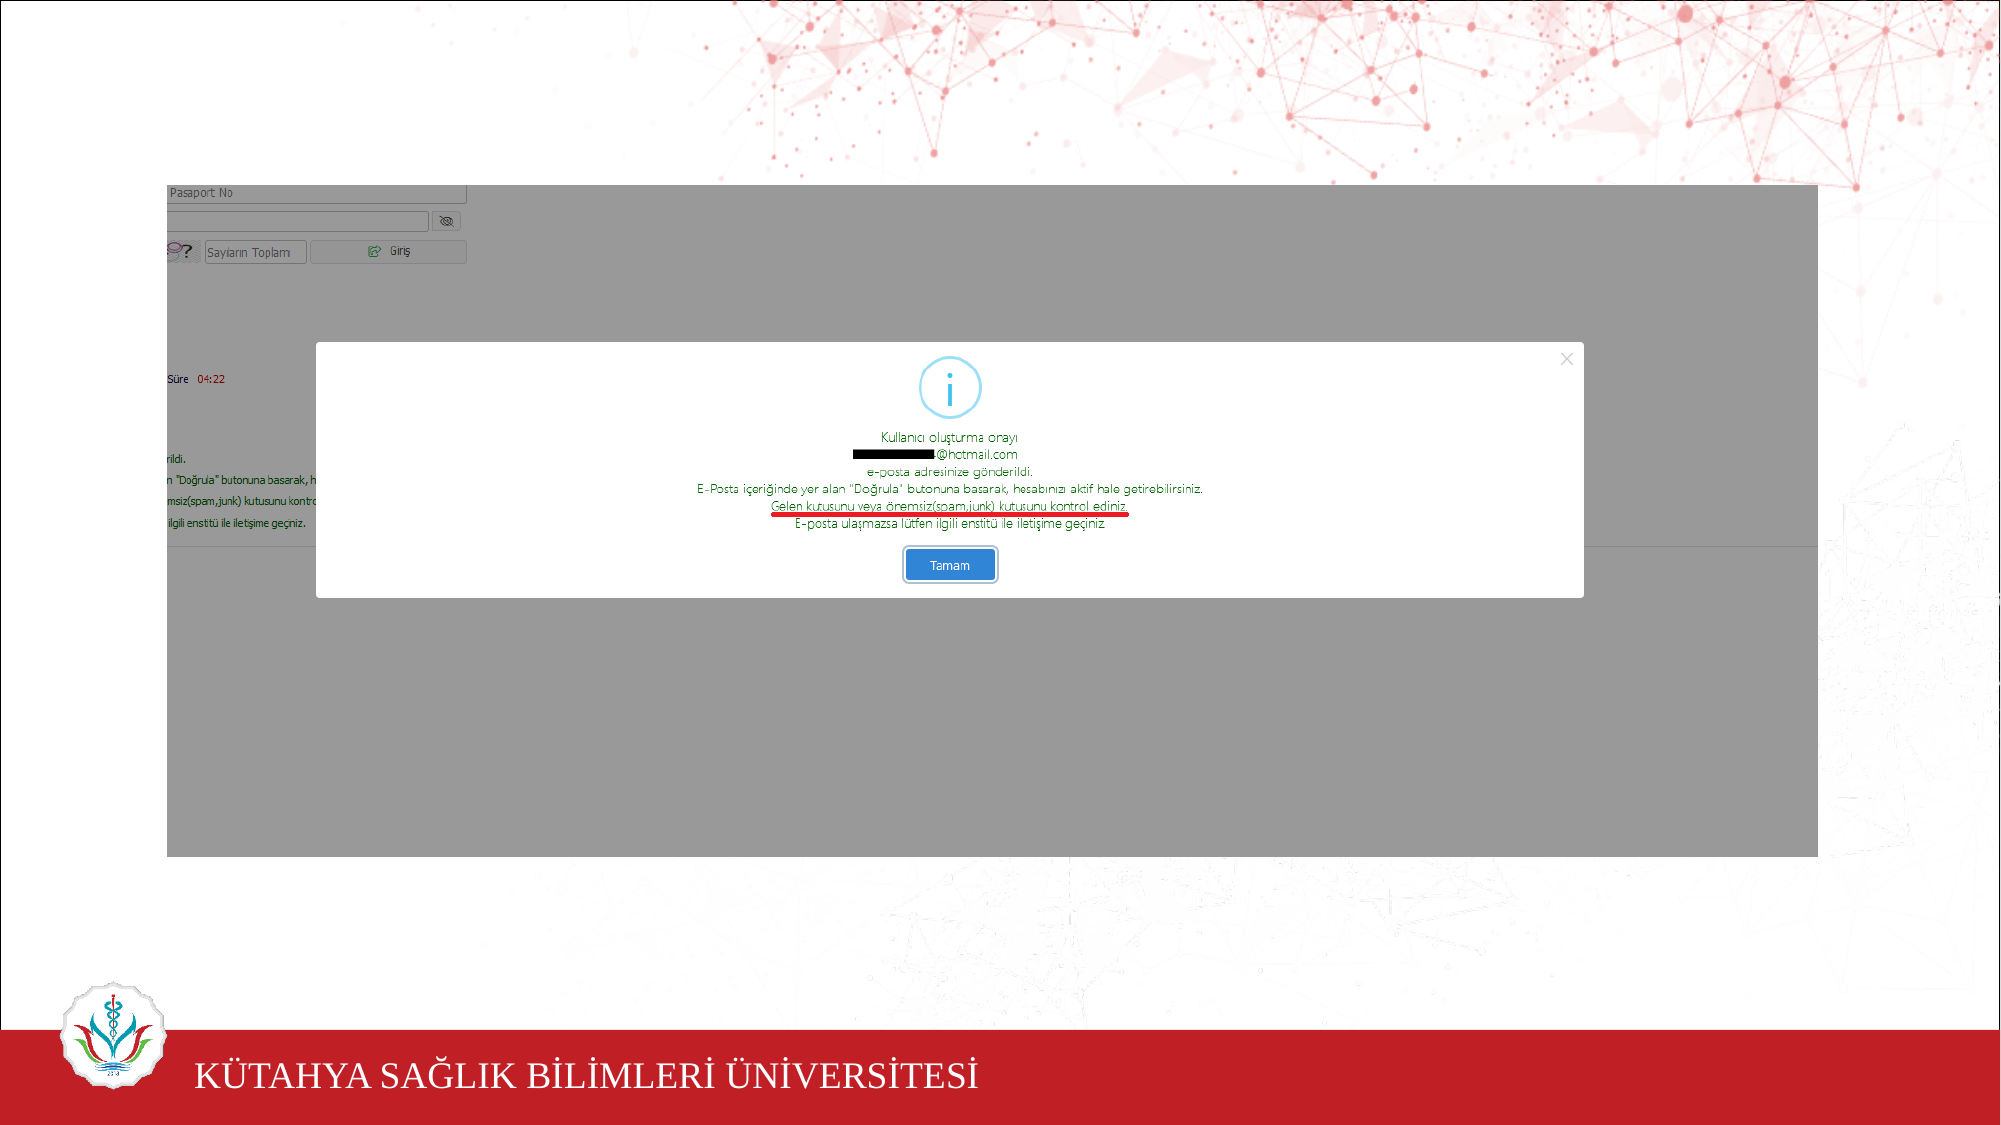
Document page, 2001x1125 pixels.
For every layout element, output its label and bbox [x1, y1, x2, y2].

picture [58, 979, 168, 1093]
picture [89, 0, 2001, 1029]
